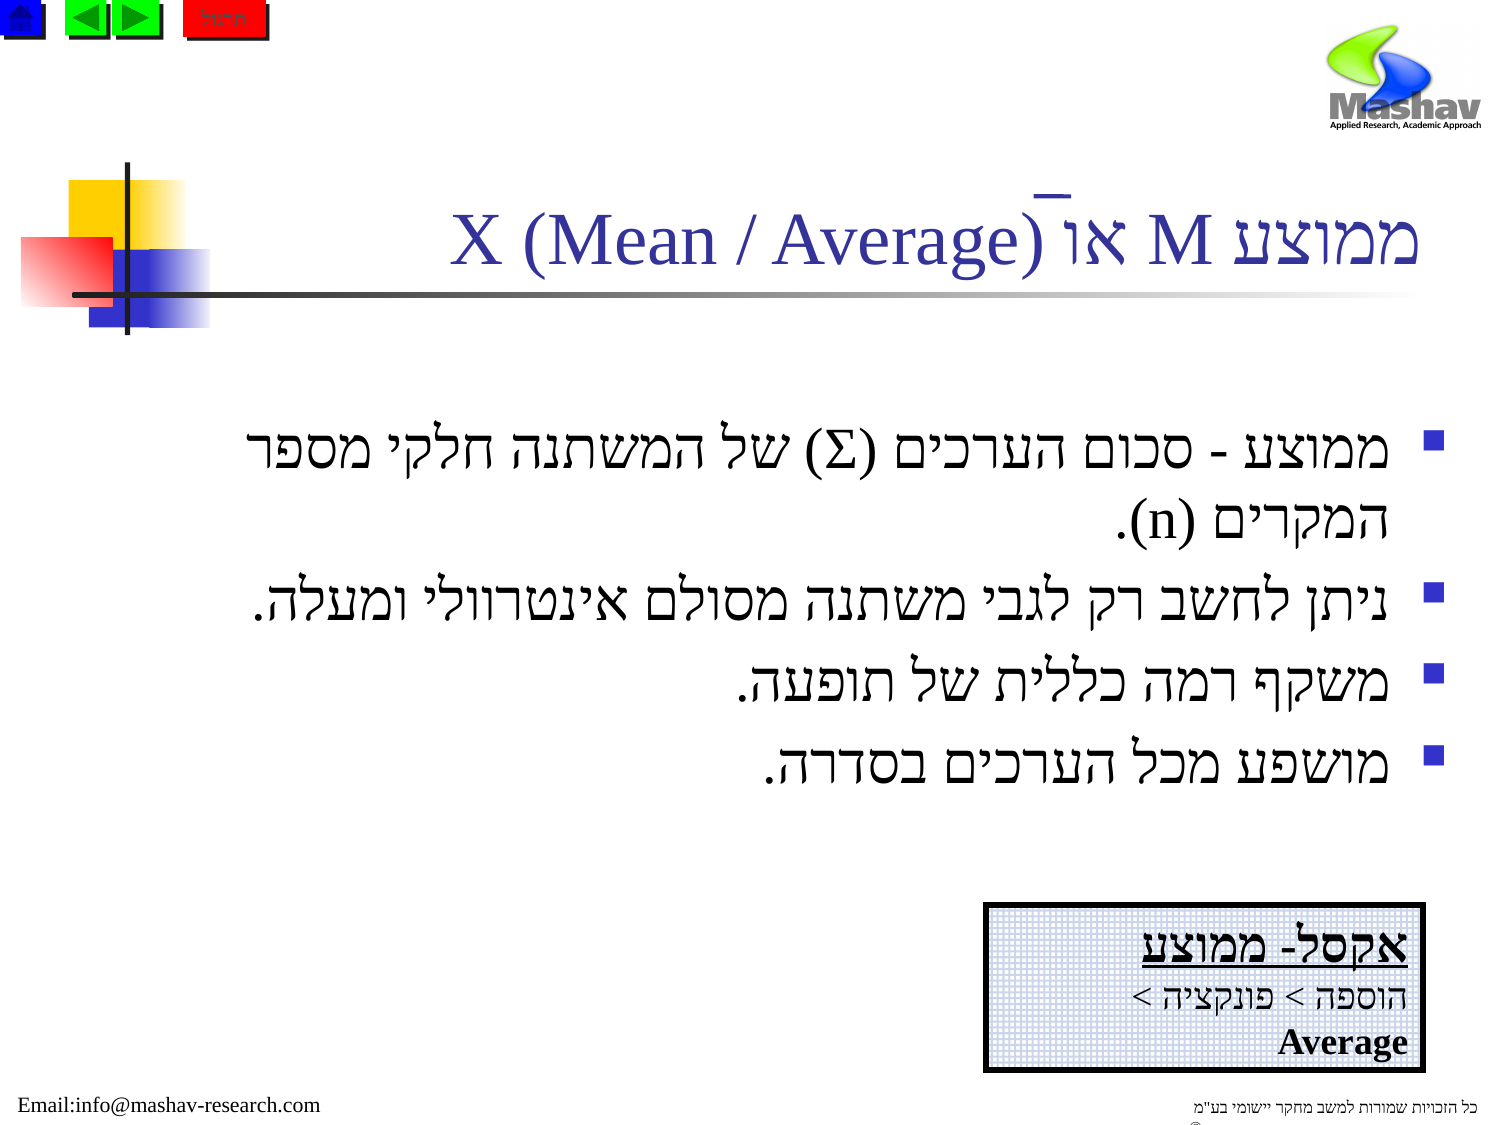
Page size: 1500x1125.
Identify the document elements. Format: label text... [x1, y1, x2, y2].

text_box תרגול [183, 0, 266, 37]
title ממוצע M או X (Mean / Average) [374, 99, 1438, 288]
picture [1324, 23, 1481, 130]
text_box אקסל- ממוצע הוספה > פונקציה > Average [986, 904, 1424, 1071]
list ממוצע - סכום הערכים (Ʃ) של המשתנה חלקי מספר המקרים (n). ניתן לחשב רק לגבי משתנה מסולם אינטרוולי ומעלה. משקף רמה כללית של תופעה. מושפע מכל הערכים בסדרה. [52, 330, 1463, 801]
